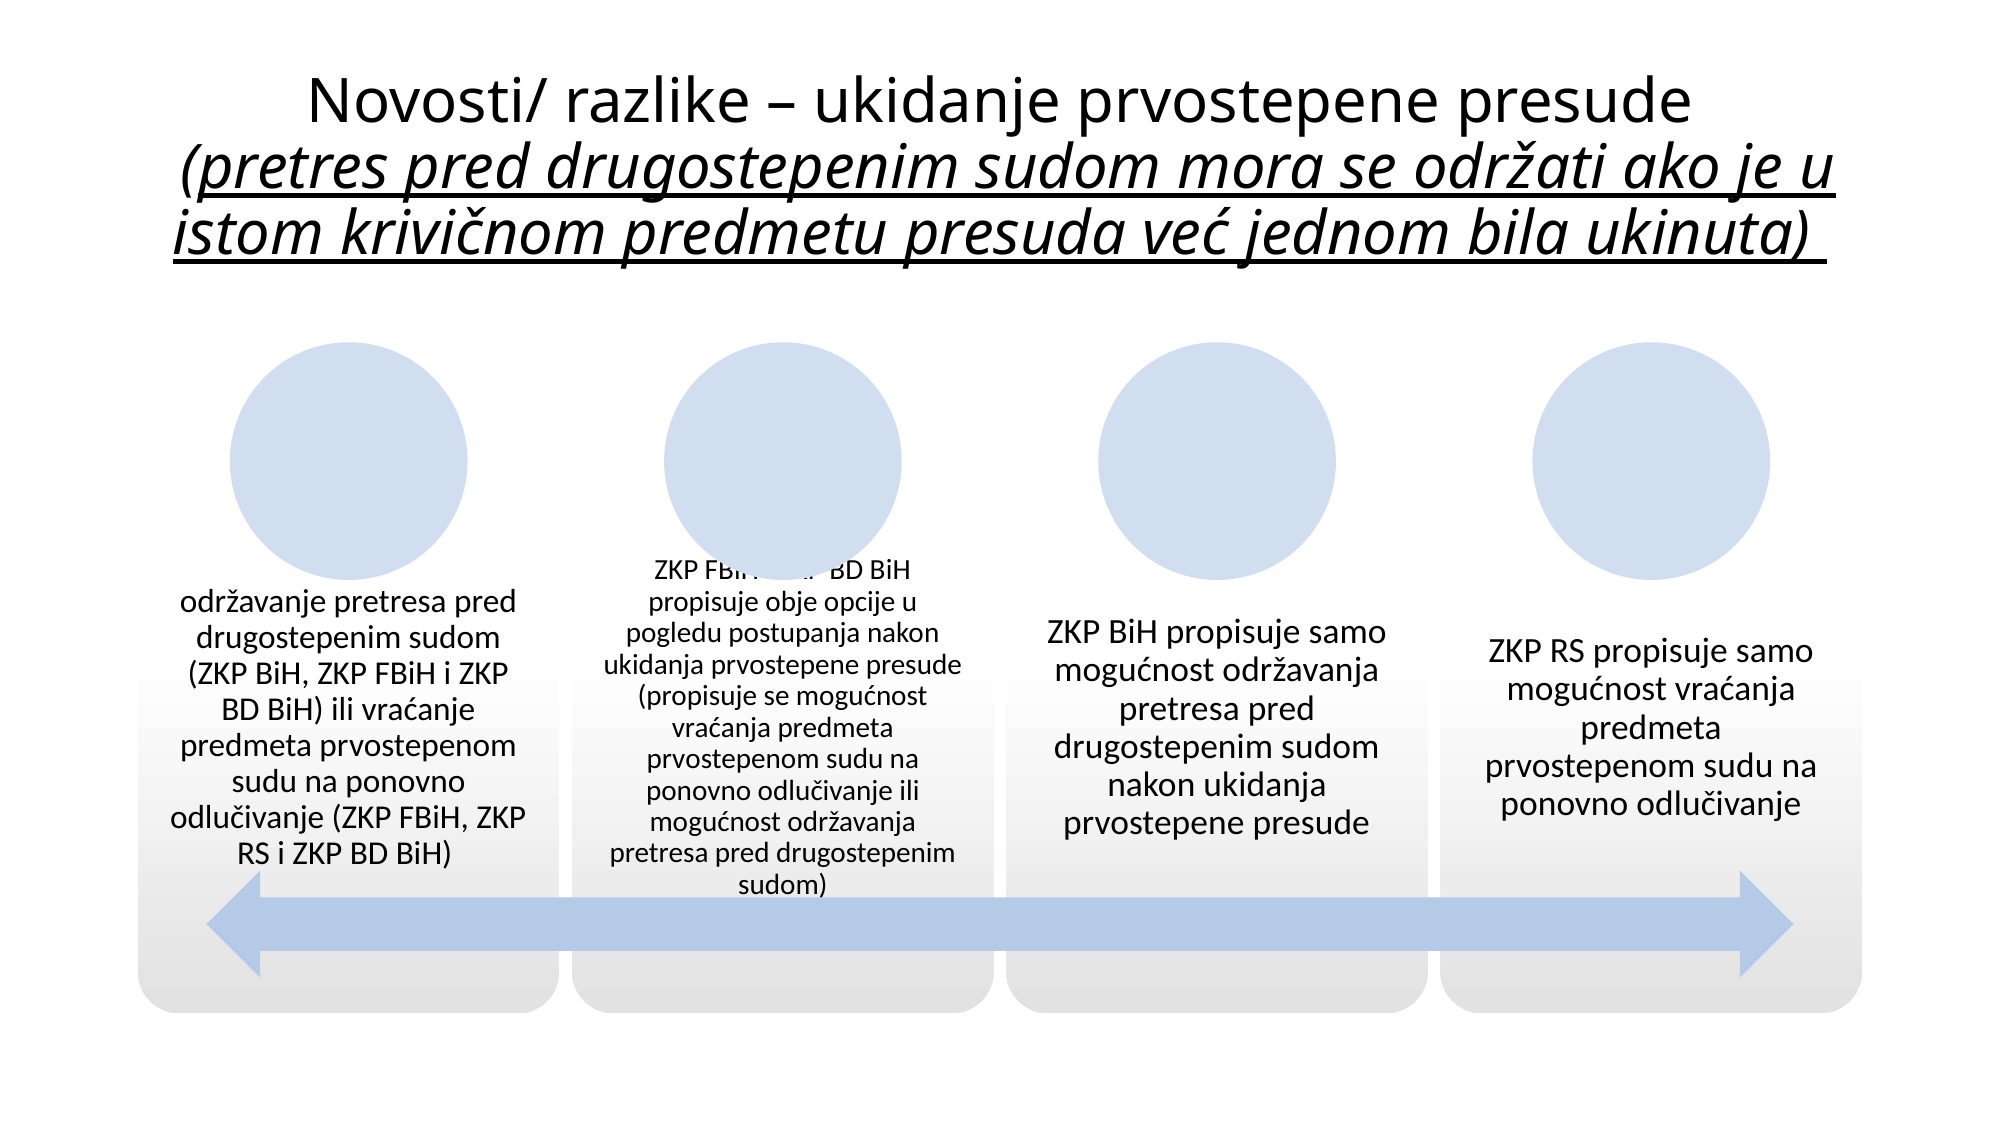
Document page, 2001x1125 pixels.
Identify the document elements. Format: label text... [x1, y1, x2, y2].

title Novosti/ razlike – ukidanje prvostepene presude (pretres pred drugostepenim sudom mora se održati ako je u istom krivičnom predmetu presuda već jednom bila ukinuta) [137, 59, 1863, 278]
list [137, 299, 1863, 1014]
